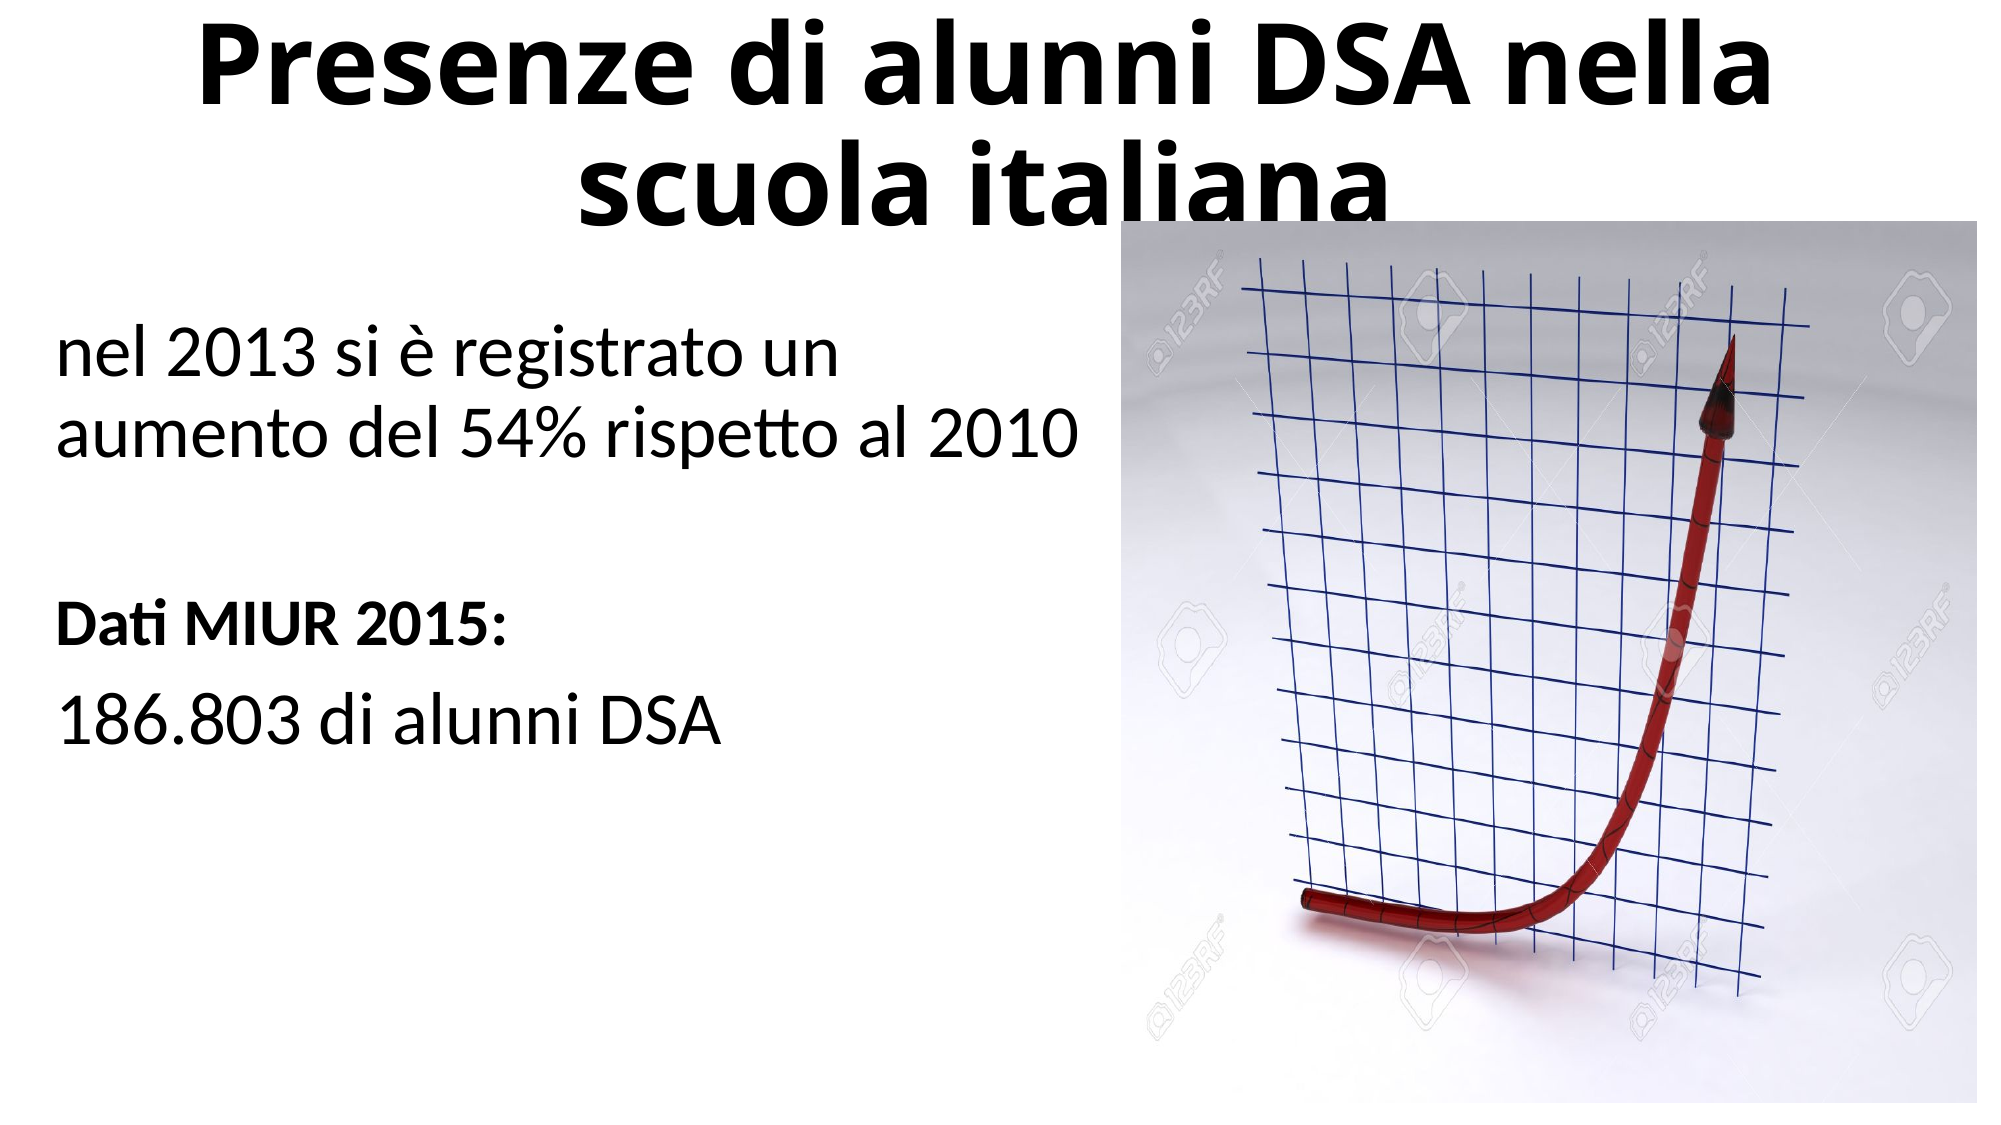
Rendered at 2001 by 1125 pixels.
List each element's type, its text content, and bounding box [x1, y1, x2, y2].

title Presenze di alunni DSA nella scuola italiana [14, 51, 1957, 207]
list nel 2013 si è registrato un aumento del 54% rispetto al 2010 Dati MIUR 2015: 186.803 di alunni DSA [40, 304, 1121, 1004]
picture [1121, 221, 1977, 1103]
